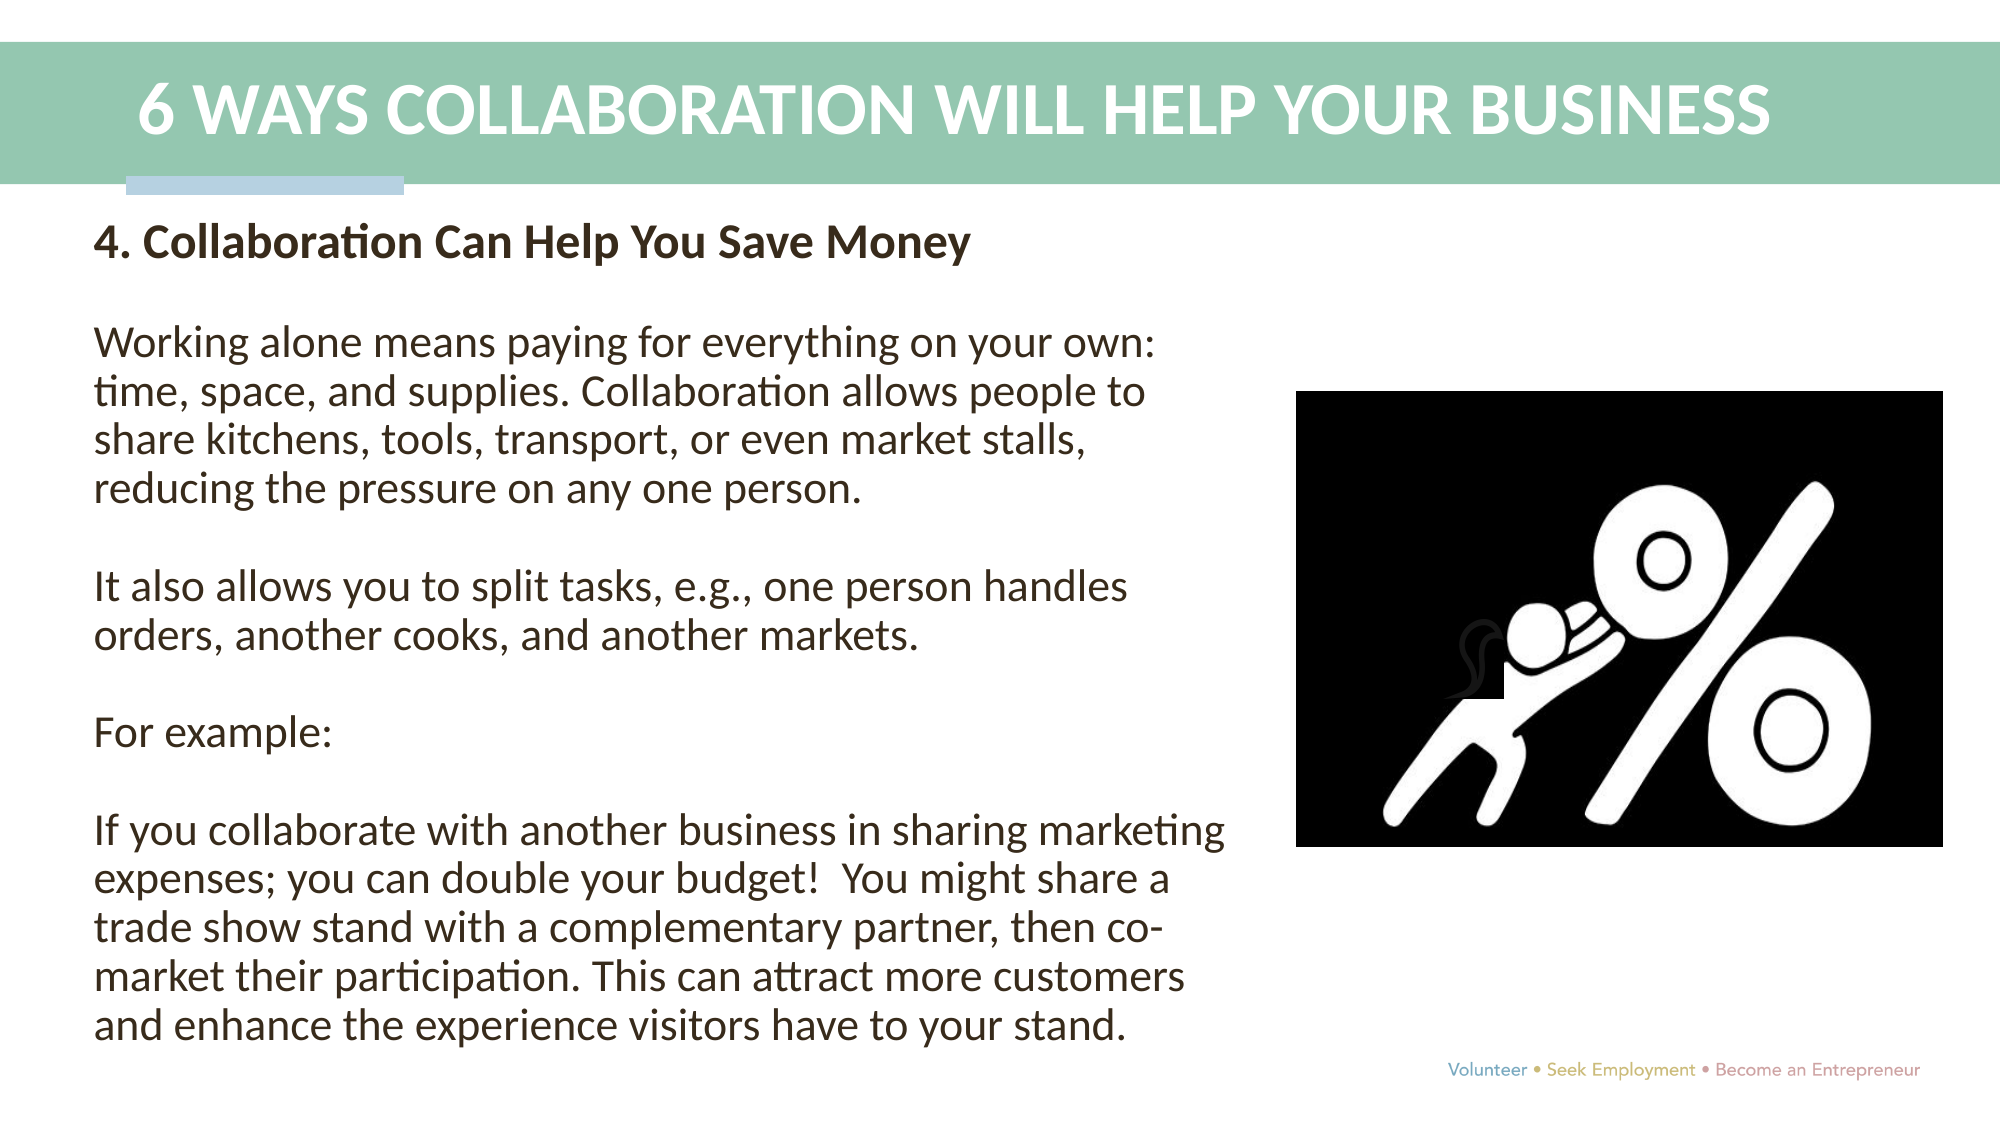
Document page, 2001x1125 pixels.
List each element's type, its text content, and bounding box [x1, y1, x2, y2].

list 6 WAYS COLLABORATION WILL HELP YOUR BUSINESS [123, 51, 1913, 170]
list 4. Collaboration Can Help You Save Money Working alone means paying for everything on your own: time, space, and supplies. Collaboration allows people to share kitchens, tools, transport, or even market stalls, reducing the pressure on any one person. It also allows you to split tasks, e.g., one person handles orders, another cooks, and another markets. For example: If you collaborate with another business in sharing marketing expenses; you can double your budget! You might share a trade show stand with a complementary partner, then co-market their participation. This can attract more customers and enhance the experience visitors have to your stand. [78, 212, 1266, 980]
picture [1418, 1046, 1971, 1103]
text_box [1296, 391, 1943, 847]
